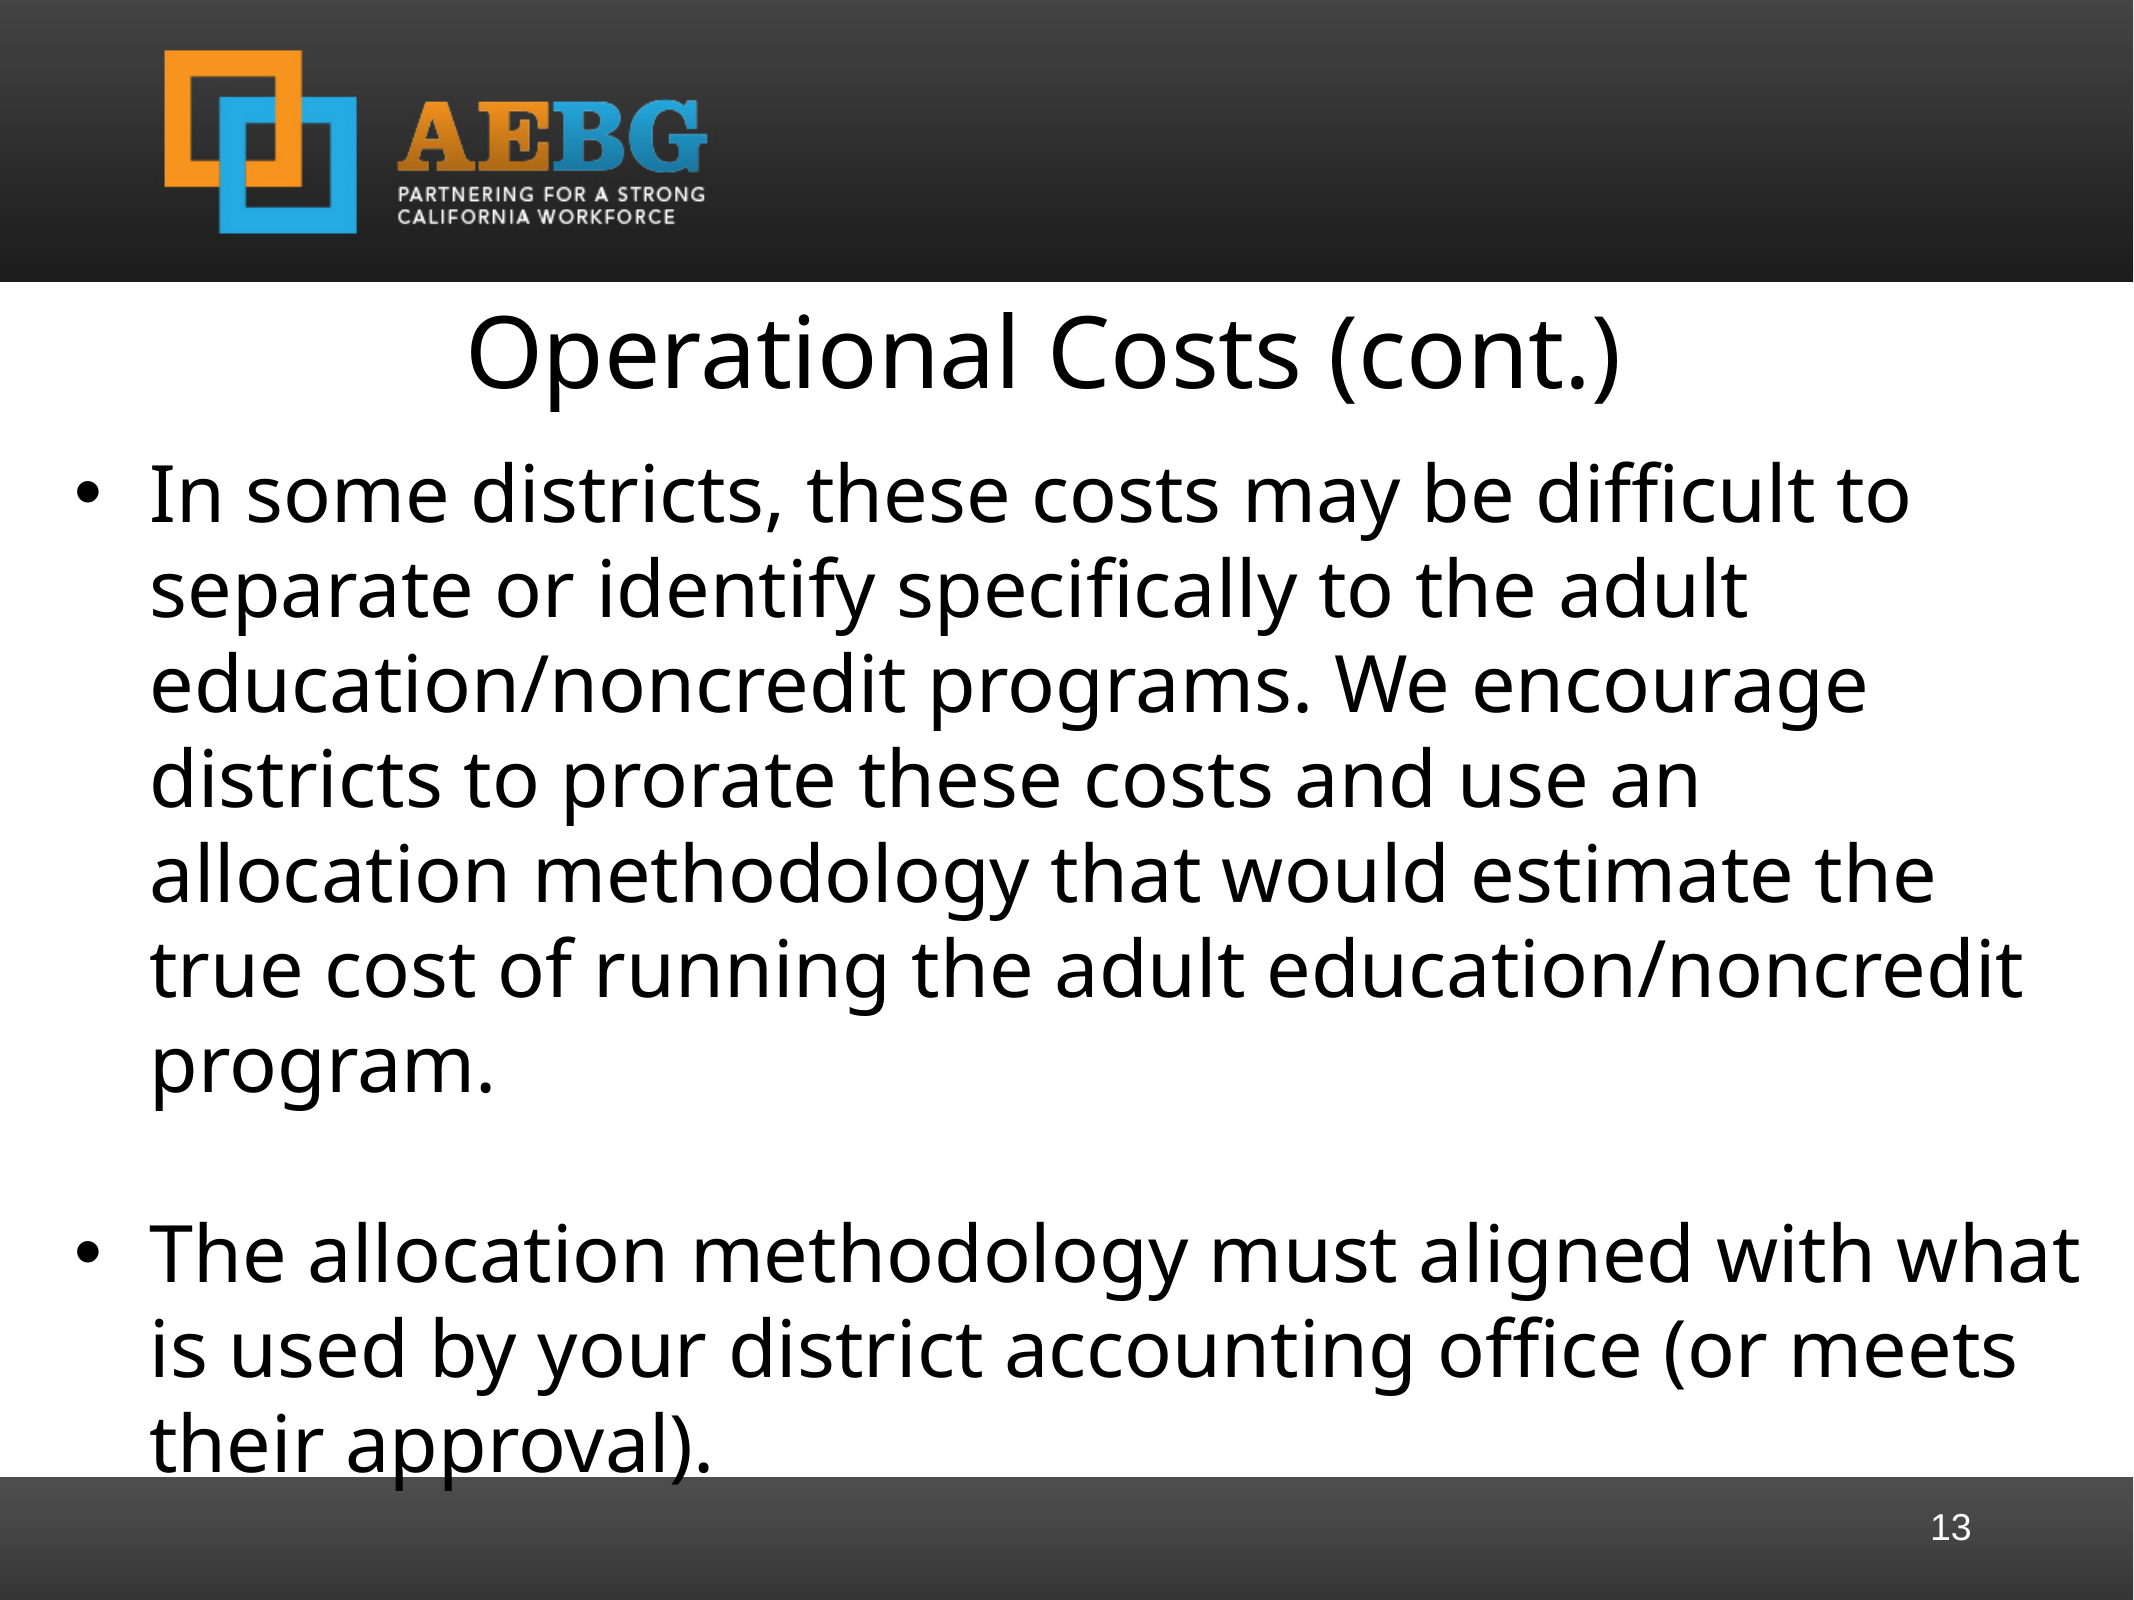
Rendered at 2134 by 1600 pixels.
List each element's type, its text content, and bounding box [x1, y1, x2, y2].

list In some districts, these costs may be difficult to separate or identify specifically to the adult education/noncredit programs. We encourage districts to prorate these costs and use an allocation methodology that would estimate the true cost of running the adult education/noncredit program. The allocation methodology must aligned with what is used by your district accounting office (or meets their approval). [59, 436, 2100, 1447]
slide_number 13 [1506, 1483, 1987, 1569]
list Operational Costs (cont.) [60, 281, 2028, 436]
picture [0, 0, 2134, 282]
picture [0, 1477, 2134, 1600]
